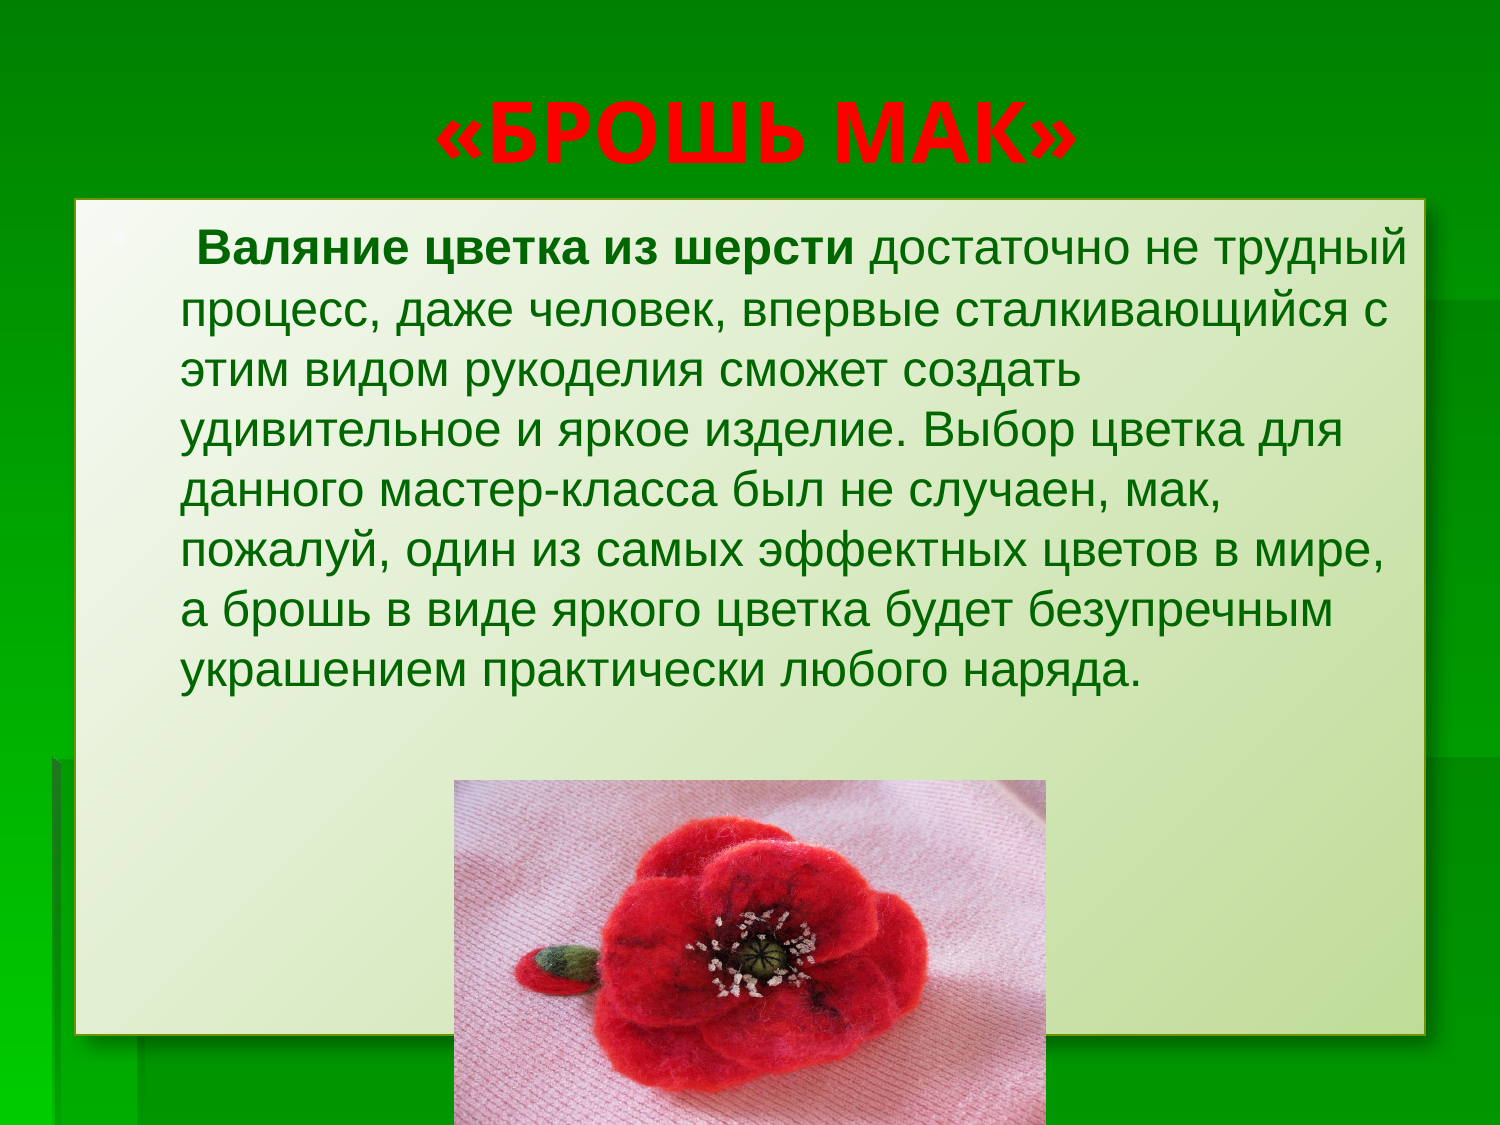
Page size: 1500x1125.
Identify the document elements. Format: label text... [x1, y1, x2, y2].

list Валяние цветка из шерсти достаточно не трудный процесс, даже человек, впервые сталкивающийся с этим видом рукоделия сможет создать удивительное и яркое изделие. Выбор цветка для данного мастер-класса был не случаен, мак, пожалуй, один из самых эффектных цветов в мире, а брошь в виде яркого цветка будет безупречным украшением практически любого наряда. [74, 198, 1426, 1036]
picture [454, 780, 1046, 1125]
title «БРОШЬ МАК» [81, 34, 1433, 199]
